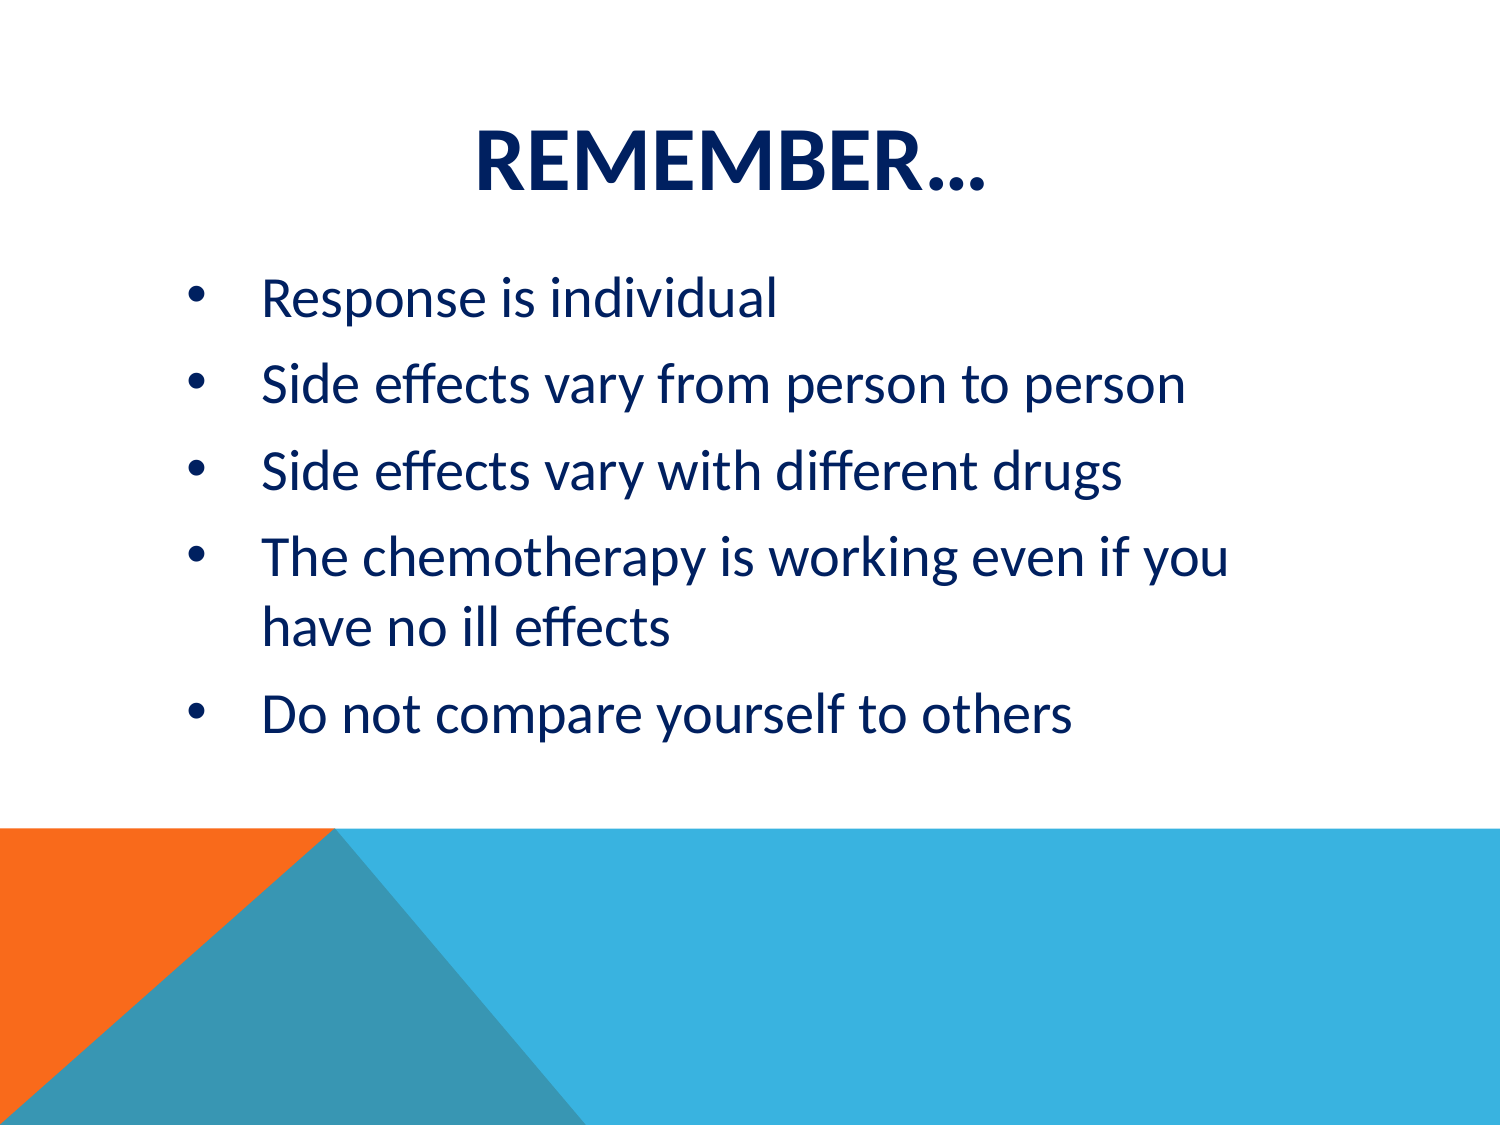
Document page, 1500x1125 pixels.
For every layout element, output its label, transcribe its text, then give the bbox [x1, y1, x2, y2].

list Response is individual Side effects vary from person to person Side effects vary with different drugs The chemotherapy is working even if you have no ill effects Do not compare yourself to others [171, 251, 1364, 810]
title Remember… [327, 105, 1138, 203]
